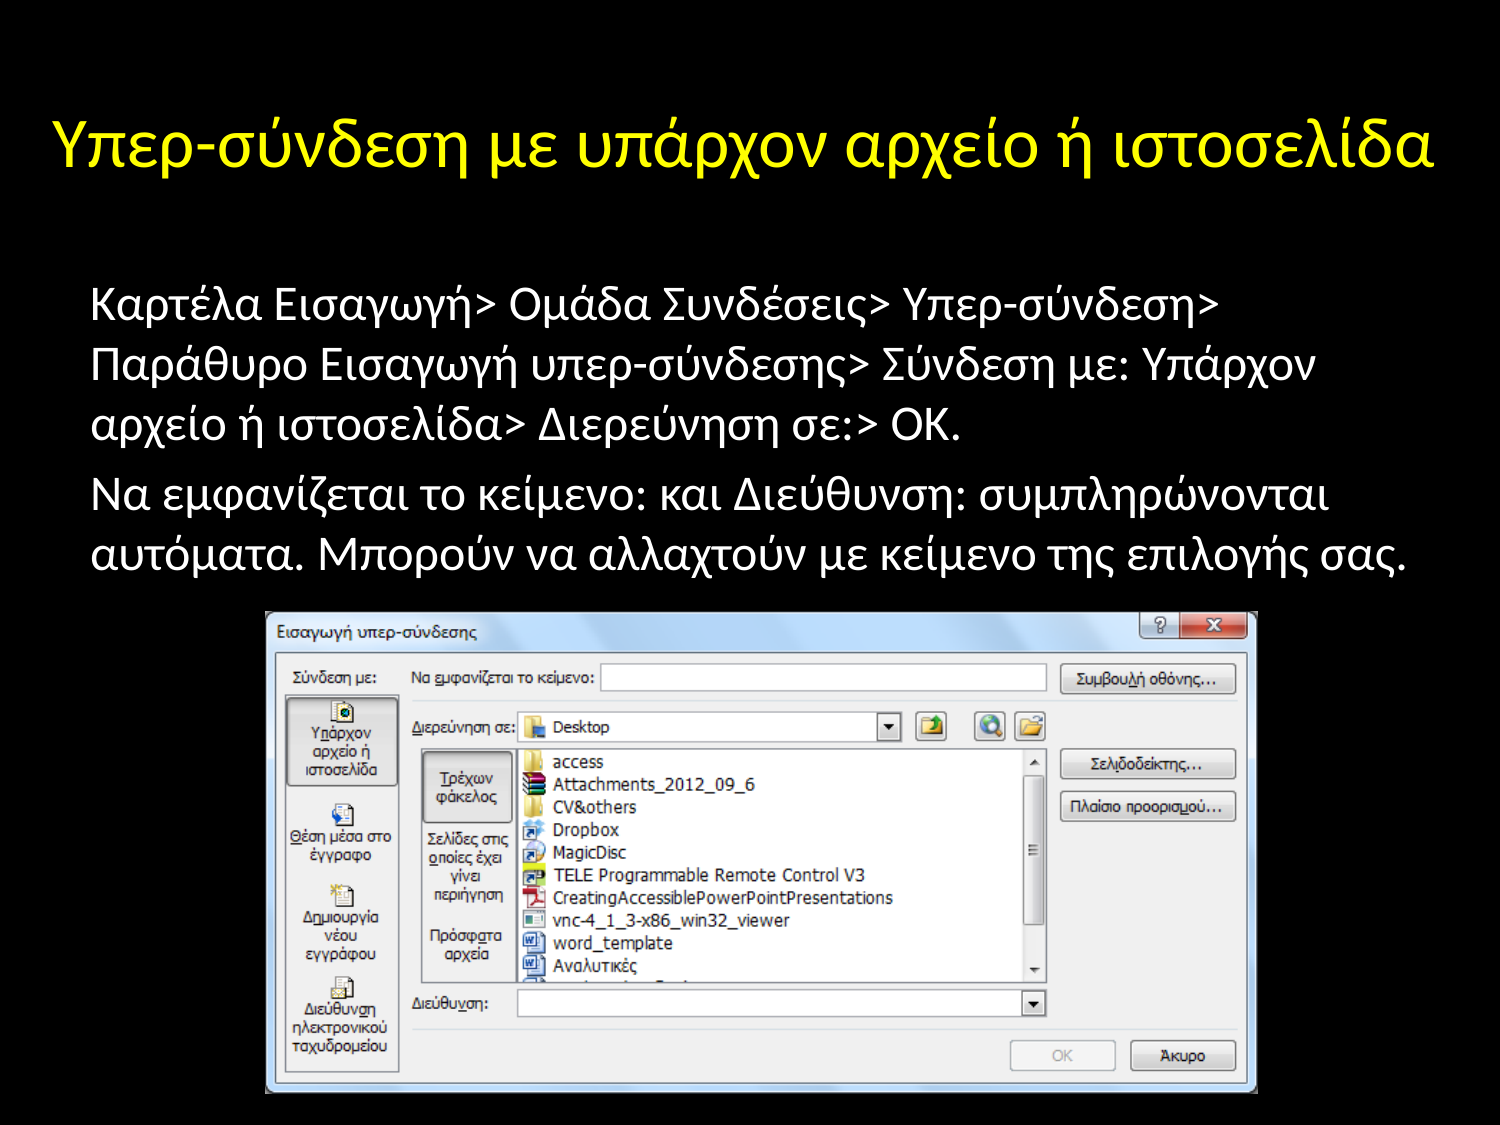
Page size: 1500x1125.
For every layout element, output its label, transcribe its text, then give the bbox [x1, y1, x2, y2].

title Υπερ-σύνδεση με υπάρχον αρχείο ή ιστοσελίδα [29, 45, 1459, 233]
picture [265, 611, 1259, 1095]
list Καρτέλα Εισαγωγή> Ομάδα Συνδέσεις> Υπερ-σύνδεση> Παράθυρο Εισαγωγή υπερ-σύνδεσης> Σύνδεση με: Υπάρχον αρχείο ή ιστοσελίδα> Διερεύνηση σε:> ΟΚ. Να εμφανίζεται το κείμενο: και Διεύθυνση: συμπληρώνονται αυτόματα. Μπορούν να αλλαχτούν με κείμενο της επιλογής σας. [75, 262, 1425, 575]
